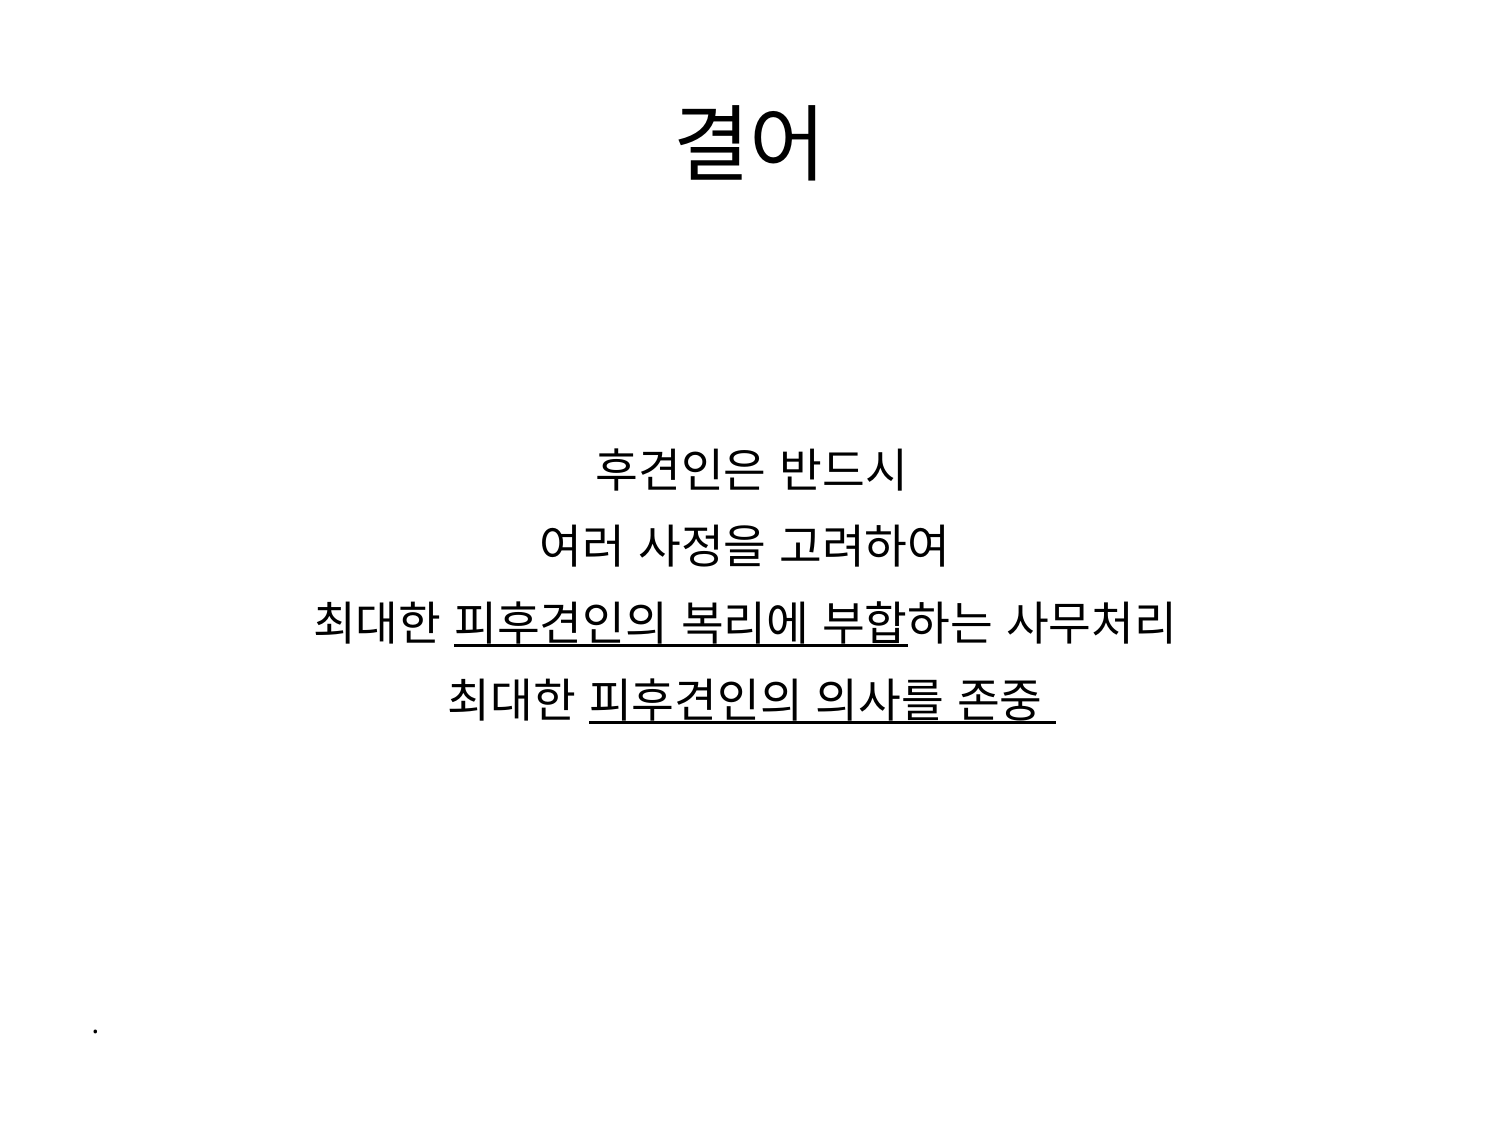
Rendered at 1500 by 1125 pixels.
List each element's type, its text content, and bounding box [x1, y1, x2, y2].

title 결어 [75, 45, 1425, 233]
list 후견인은 반드시 여러 사정을 고려하여 최대한 피후견인의 복리에 부합하는 사무처리 최대한 피후견인의 의사를 존중 . [76, 208, 1427, 1059]
